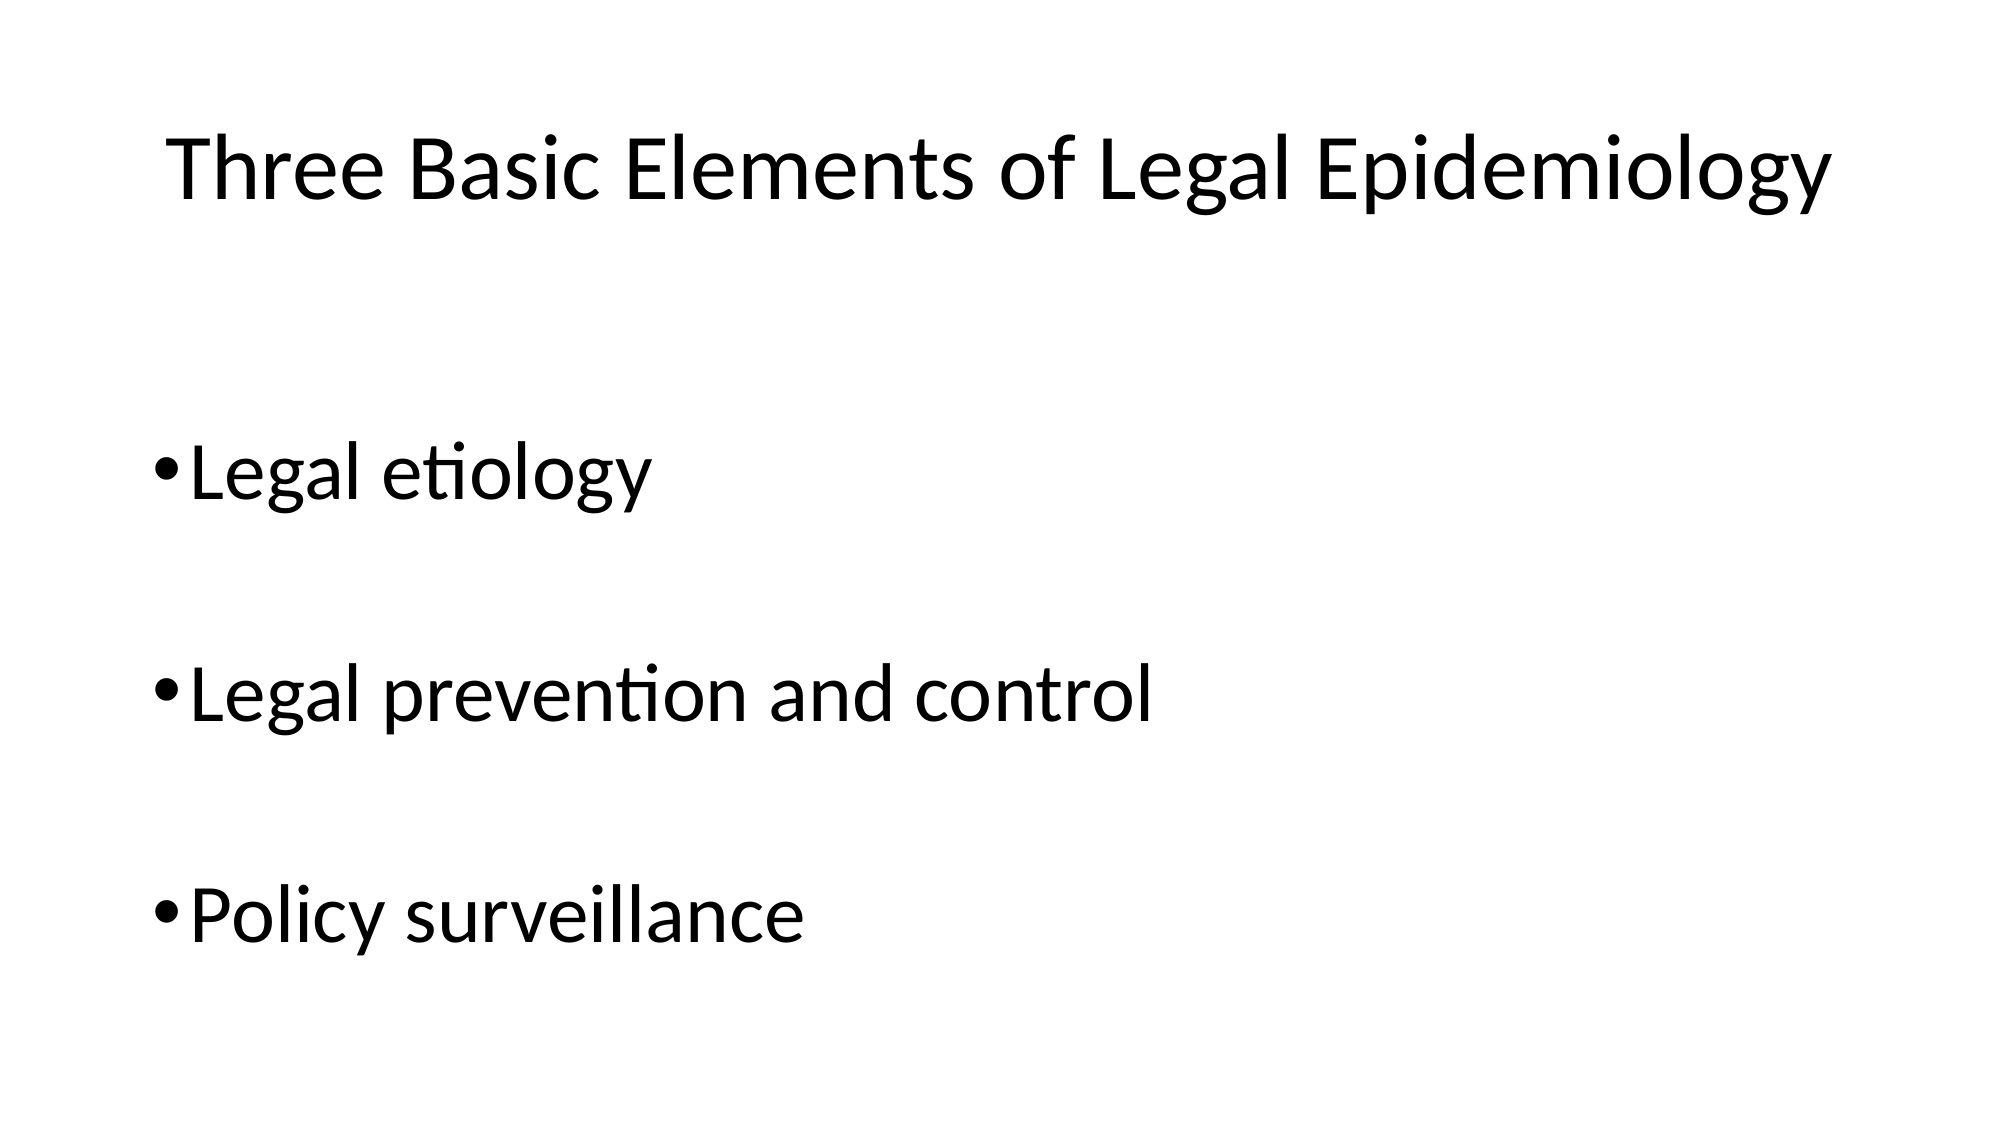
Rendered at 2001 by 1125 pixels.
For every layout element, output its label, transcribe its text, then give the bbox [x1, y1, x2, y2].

title Three Basic Elements of Legal Epidemiology [137, 59, 1863, 278]
list Legal etiology Legal prevention and control Policy surveillance [137, 299, 1863, 1014]
